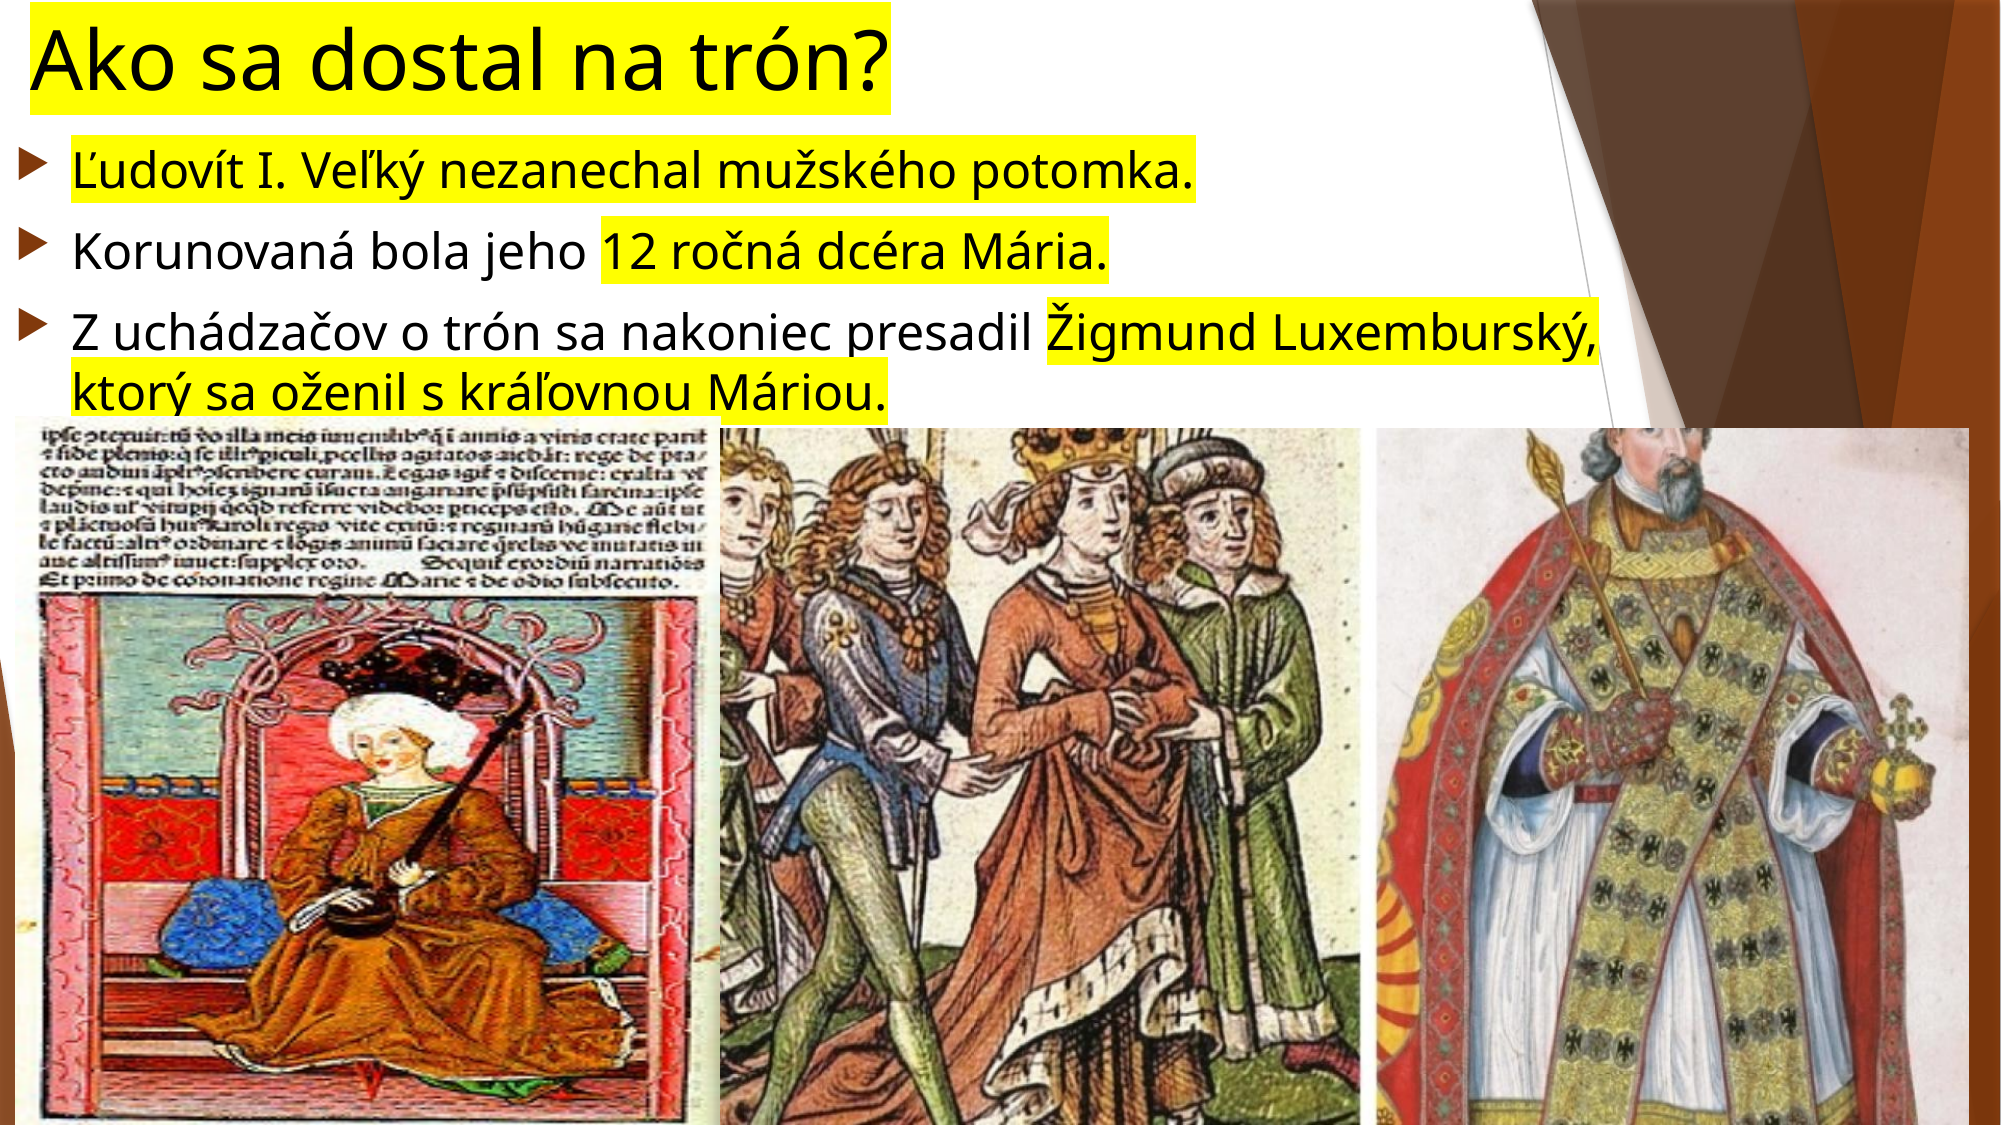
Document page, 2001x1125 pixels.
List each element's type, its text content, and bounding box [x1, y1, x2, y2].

picture [14, 415, 1970, 1125]
title Ako sa dostal na trón? [15, 0, 1426, 131]
list Ľudovít I. Veľký nezanechal mužského potomka. Korunovaná bola jeho 12 ročná dcéra Mária. Z uchádzačov o trón sa nakoniec presadil Žigmund Luxemburský, ktorý sa oženil s kráľovnou Máriou. [0, 131, 1646, 768]
